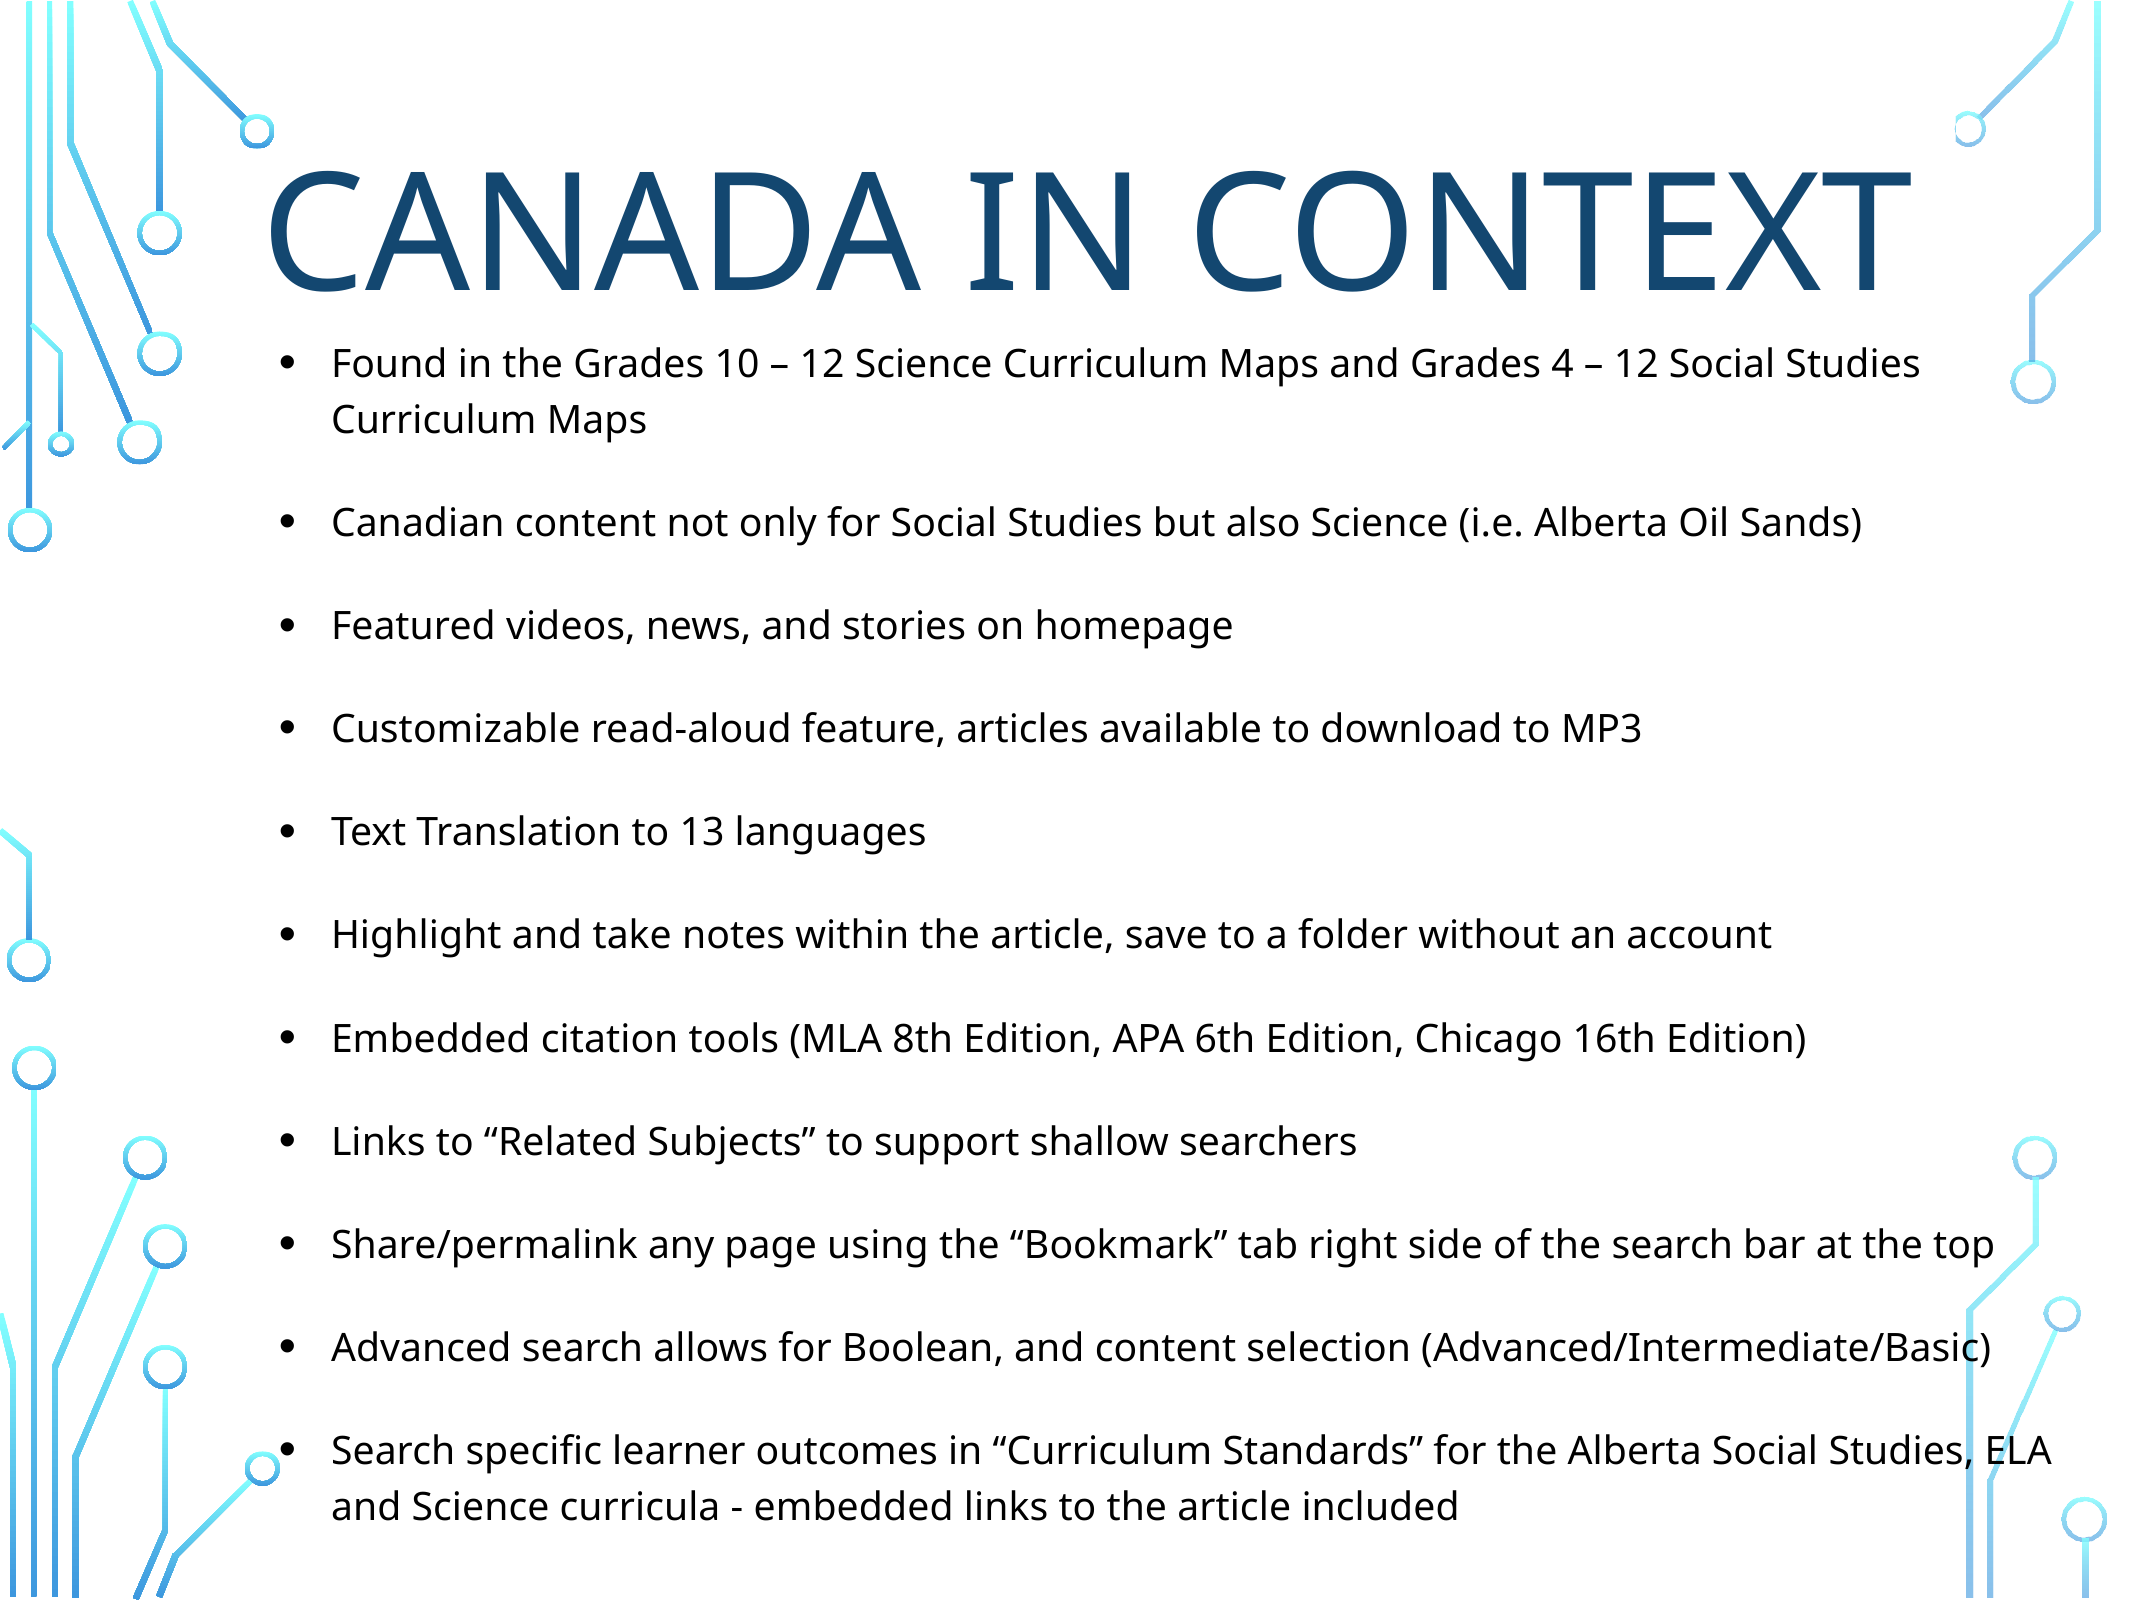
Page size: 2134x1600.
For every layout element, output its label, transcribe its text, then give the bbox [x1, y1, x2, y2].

list Found in the Grades 10 – 12 Science Curriculum Maps and Grades 4 – 12 Social Studies Curriculum Maps Canadian content not only for Social Studies but also Science (i.e. Alberta Oil Sands) Featured videos, news, and stories on homepage Customizable read-aloud feature, articles available to download to MP3 Text Translation to 13 languages Highlight and take notes within the article, save to a folder without an account Embedded citation tools (MLA 8th Edition, APA 6th Edition, Chicago 16th Edition) Links to “Related Subjects” to support shallow searchers Share/permalink any page using the “Bookmark” tab right side of the search bar at the top Advanced search allows for Boolean, and content selection (Advanced/Intermediate/Basic) Search specific learner outcomes in “Curriculum Standards” for the Alberta Social Studies, ELA and Science curricula - embedded links to the article included [264, 321, 2134, 1537]
title Canada In Context [246, 24, 2134, 450]
